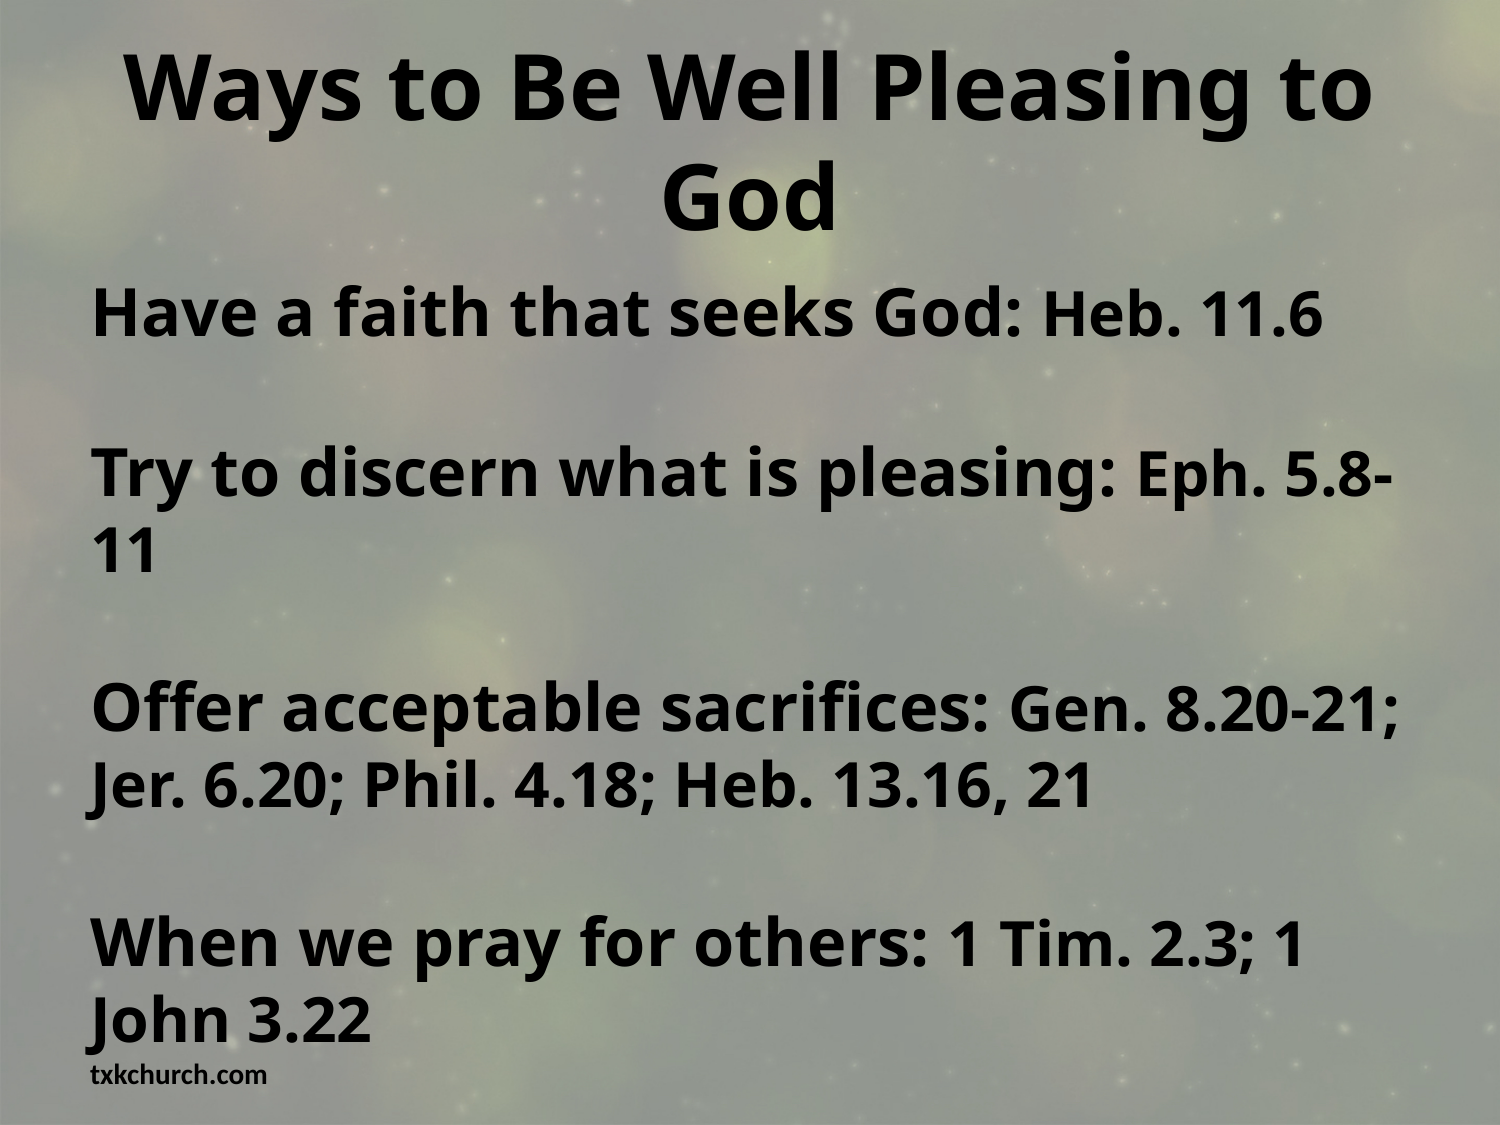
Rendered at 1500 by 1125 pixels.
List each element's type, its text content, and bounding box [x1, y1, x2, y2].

slide_number txkchurch.com [75, 1042, 425, 1103]
title Ways to Be Well Pleasing to God [75, 45, 1425, 233]
list Have a faith that seeks God: Heb. 11.6 Try to discern what is pleasing: Eph. 5.8-11 Offer acceptable sacrifices: Gen. 8.20-21; Jer. 6.20; Phil. 4.18; Heb. 13.16, 21 When we pray for others: 1 Tim. 2.3; 1 John 3.22 [75, 262, 1425, 1005]
picture [0, 0, 1500, 1125]
